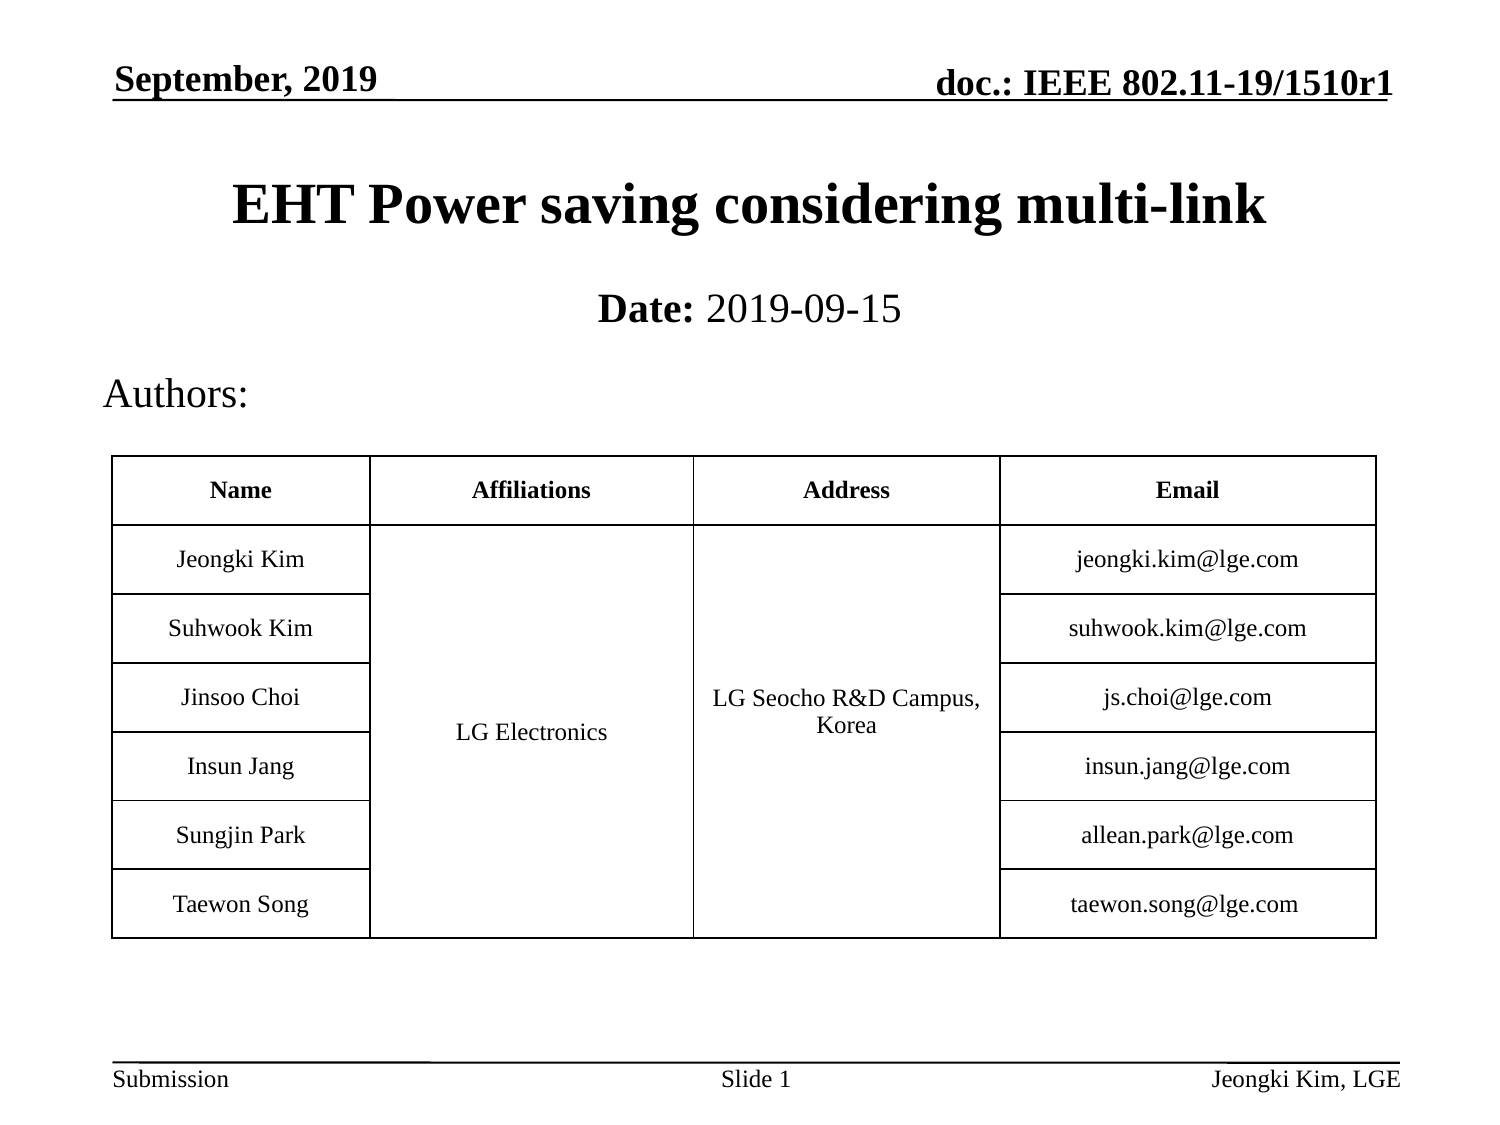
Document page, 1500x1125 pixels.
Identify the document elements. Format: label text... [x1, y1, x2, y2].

table_cell Suhwook Kim [113, 595, 369, 662]
table_cell LG Electronics [371, 526, 693, 937]
table_cell suhwook.kim@lge.com [1001, 595, 1375, 662]
table_cell Insun Jang [113, 733, 369, 800]
table_header Email [1001, 457, 1375, 524]
table_cell Sungjin Park [113, 801, 369, 868]
table_cell taewon.song@lge.com [1001, 870, 1375, 937]
table_cell Jeongki Kim [113, 526, 369, 593]
table_cell insun.jang@lge.com [1001, 733, 1375, 800]
table_cell js.choi@lge.com [1001, 664, 1375, 731]
table_header Address [694, 457, 999, 524]
table_header Affiliations [371, 457, 693, 524]
table_cell allean.park@lge.com [1001, 801, 1375, 868]
table_cell Taewon Song [113, 870, 369, 937]
text_box Authors: [87, 358, 325, 421]
list Date: 2019-09-15 [112, 272, 1388, 339]
footer Jeongki Kim, LGE [878, 1061, 1402, 1093]
table_cell jeongki.kim@lge.com [1001, 526, 1375, 593]
title EHT Power saving considering multi-link [112, 112, 1388, 272]
table_cell Jinsoo Choi [113, 664, 369, 731]
table_cell LG Seocho R&D Campus, Korea [694, 526, 999, 937]
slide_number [114, 54, 493, 100]
table_header Name [113, 457, 369, 524]
slide_number Slide 1 [712, 1061, 800, 1123]
